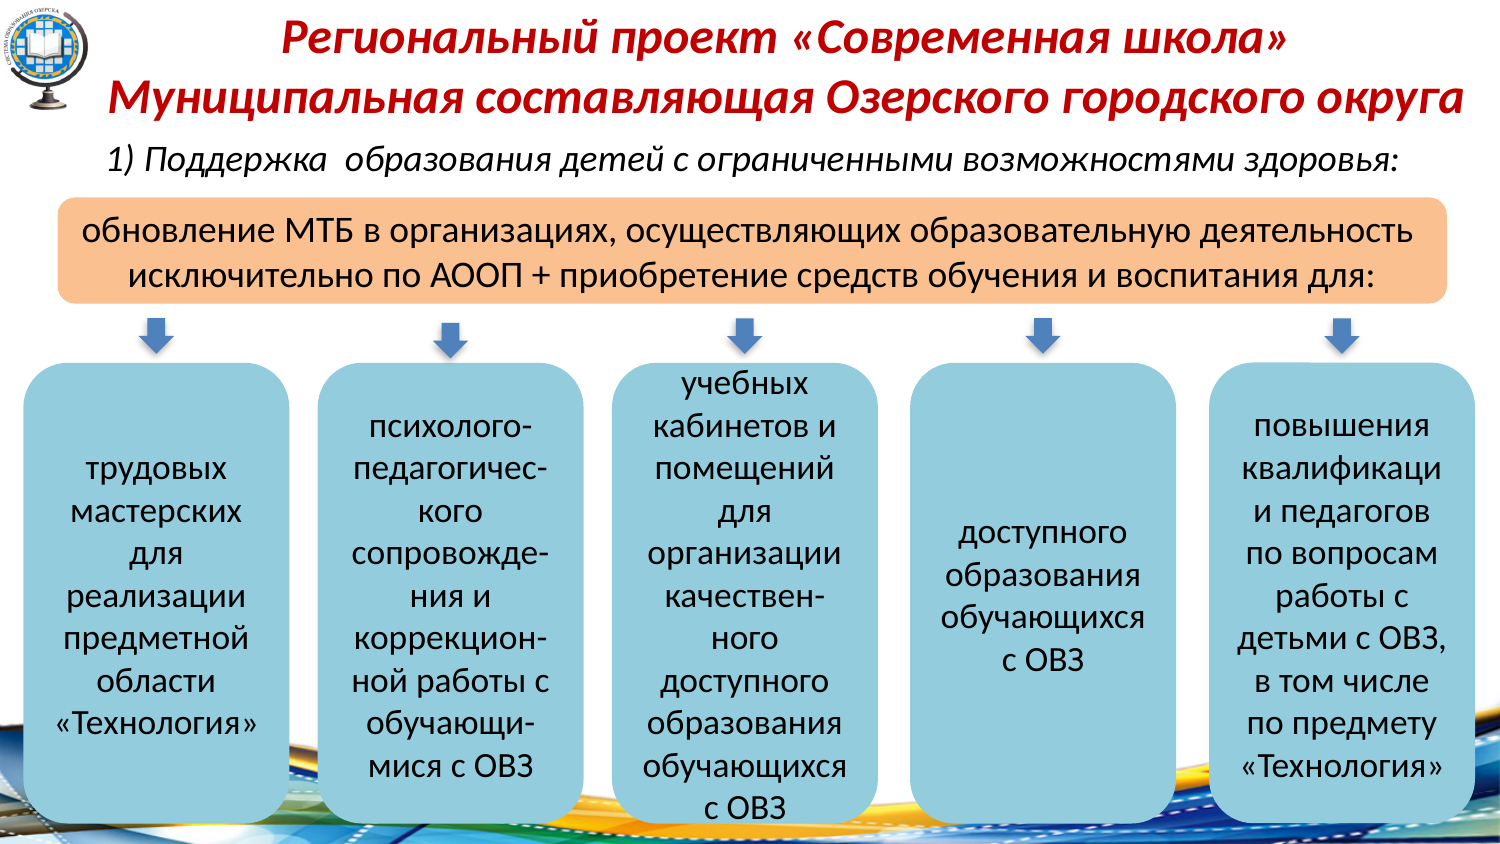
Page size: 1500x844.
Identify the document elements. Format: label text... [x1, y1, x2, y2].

text_box Региональный проект «Современная школа» Муниципальная составляющая Озерского городского округа [90, 0, 1483, 132]
text_box трудовых мастерских для реализации предметной области «Технология» [21, 360, 292, 826]
text_box 1) Поддержка образования детей с ограниченными возможностями здоровья: [90, 126, 1436, 187]
text_box [1023, 316, 1063, 356]
text_box психолого-педагогичес-кого сопровожде-ния и коррекцион-ной работы с обучающи-мися с ОВЗ [315, 360, 586, 826]
text_box [725, 316, 765, 357]
picture [0, 0, 1500, 844]
text_box доступного образования обучающихся с ОВЗ [907, 360, 1179, 826]
text_box повышения квалификации педагогов по вопросам работы с детьми с ОВЗ, в том числе по предмету «Технология» [1206, 360, 1478, 826]
text_box [136, 316, 176, 356]
text_box [430, 320, 471, 361]
text_box обновление МТБ в организациях, осуществляющих образовательную деятельность исключительно по АООП + приобретение средств обучения и воспитания для: [55, 195, 1449, 306]
text_box учебных кабинетов и помещений для организации качествен-ного доступного образования обучающихся с ОВЗ [609, 360, 881, 826]
text_box [1322, 316, 1362, 357]
